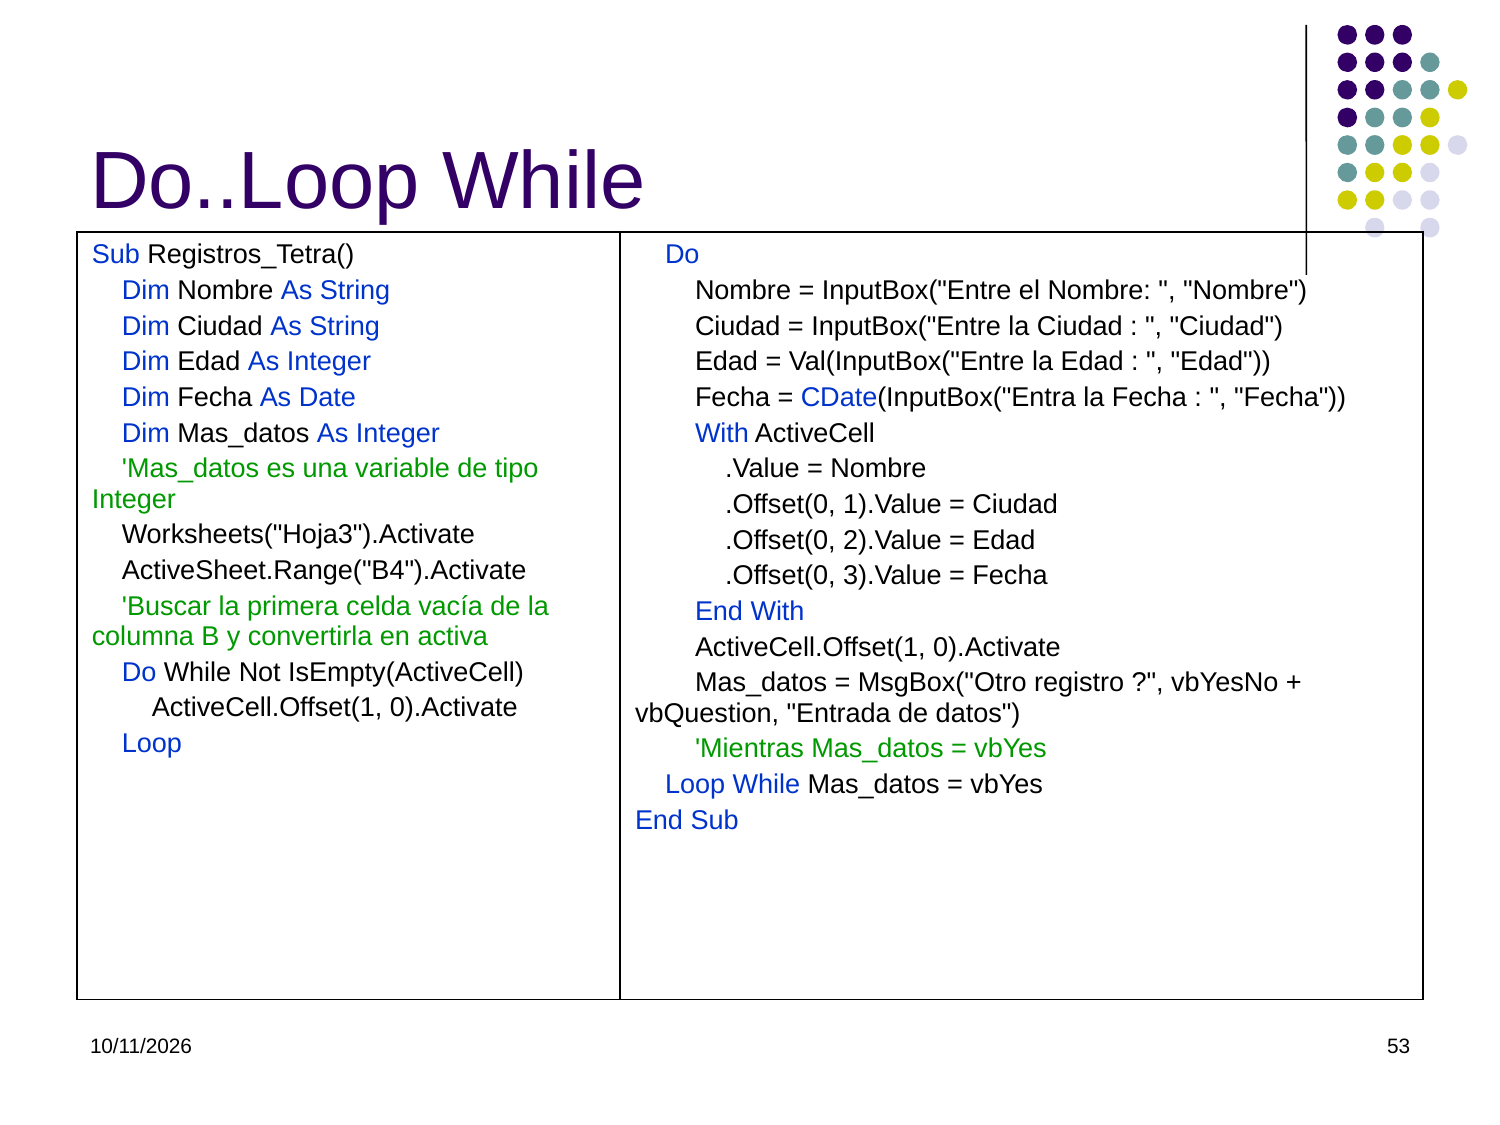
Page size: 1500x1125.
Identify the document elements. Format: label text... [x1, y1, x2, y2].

table_header Do Nombre = InputBox("Entre el Nombre: ", "Nombre") Ciudad = InputBox("Entre la Ciudad : ", "Ciudad") Edad = Val(InputBox("Entre la Edad : ", "Edad")) Fecha = CDate(InputBox("Entra la Fecha : ", "Fecha")) With ActiveCell .Value = Nombre .Offset(0, 1).Value = Ciudad .Offset(0, 2).Value = Edad .Offset(0, 3).Value = Fecha End With ActiveCell.Offset(1, 0).Activate Mas_datos = MsgBox("Otro registro ?", vbYesNo + vbQuestion, "Entrada de datos") 'Mientras Mas_datos = vbYes Loop While Mas_datos = vbYes End Sub [621, 233, 1422, 999]
slide_number 53 [1074, 1025, 1425, 1100]
table_header Sub Registros_Tetra() Dim Nombre As String Dim Ciudad As String Dim Edad As Integer Dim Fecha As Date Dim Mas_datos As Integer 'Mas_datos es una variable de tipo Integer Worksheets("Hoja3").Activate ActiveSheet.Range("B4").Activate 'Buscar la primera celda vacía de la columna B y convertirla en activa Do While Not IsEmpty(ActiveCell) ActiveCell.Offset(1, 0).Activate Loop [78, 233, 619, 999]
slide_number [75, 1025, 425, 1100]
title Do..Loop While [75, 20, 1313, 231]
